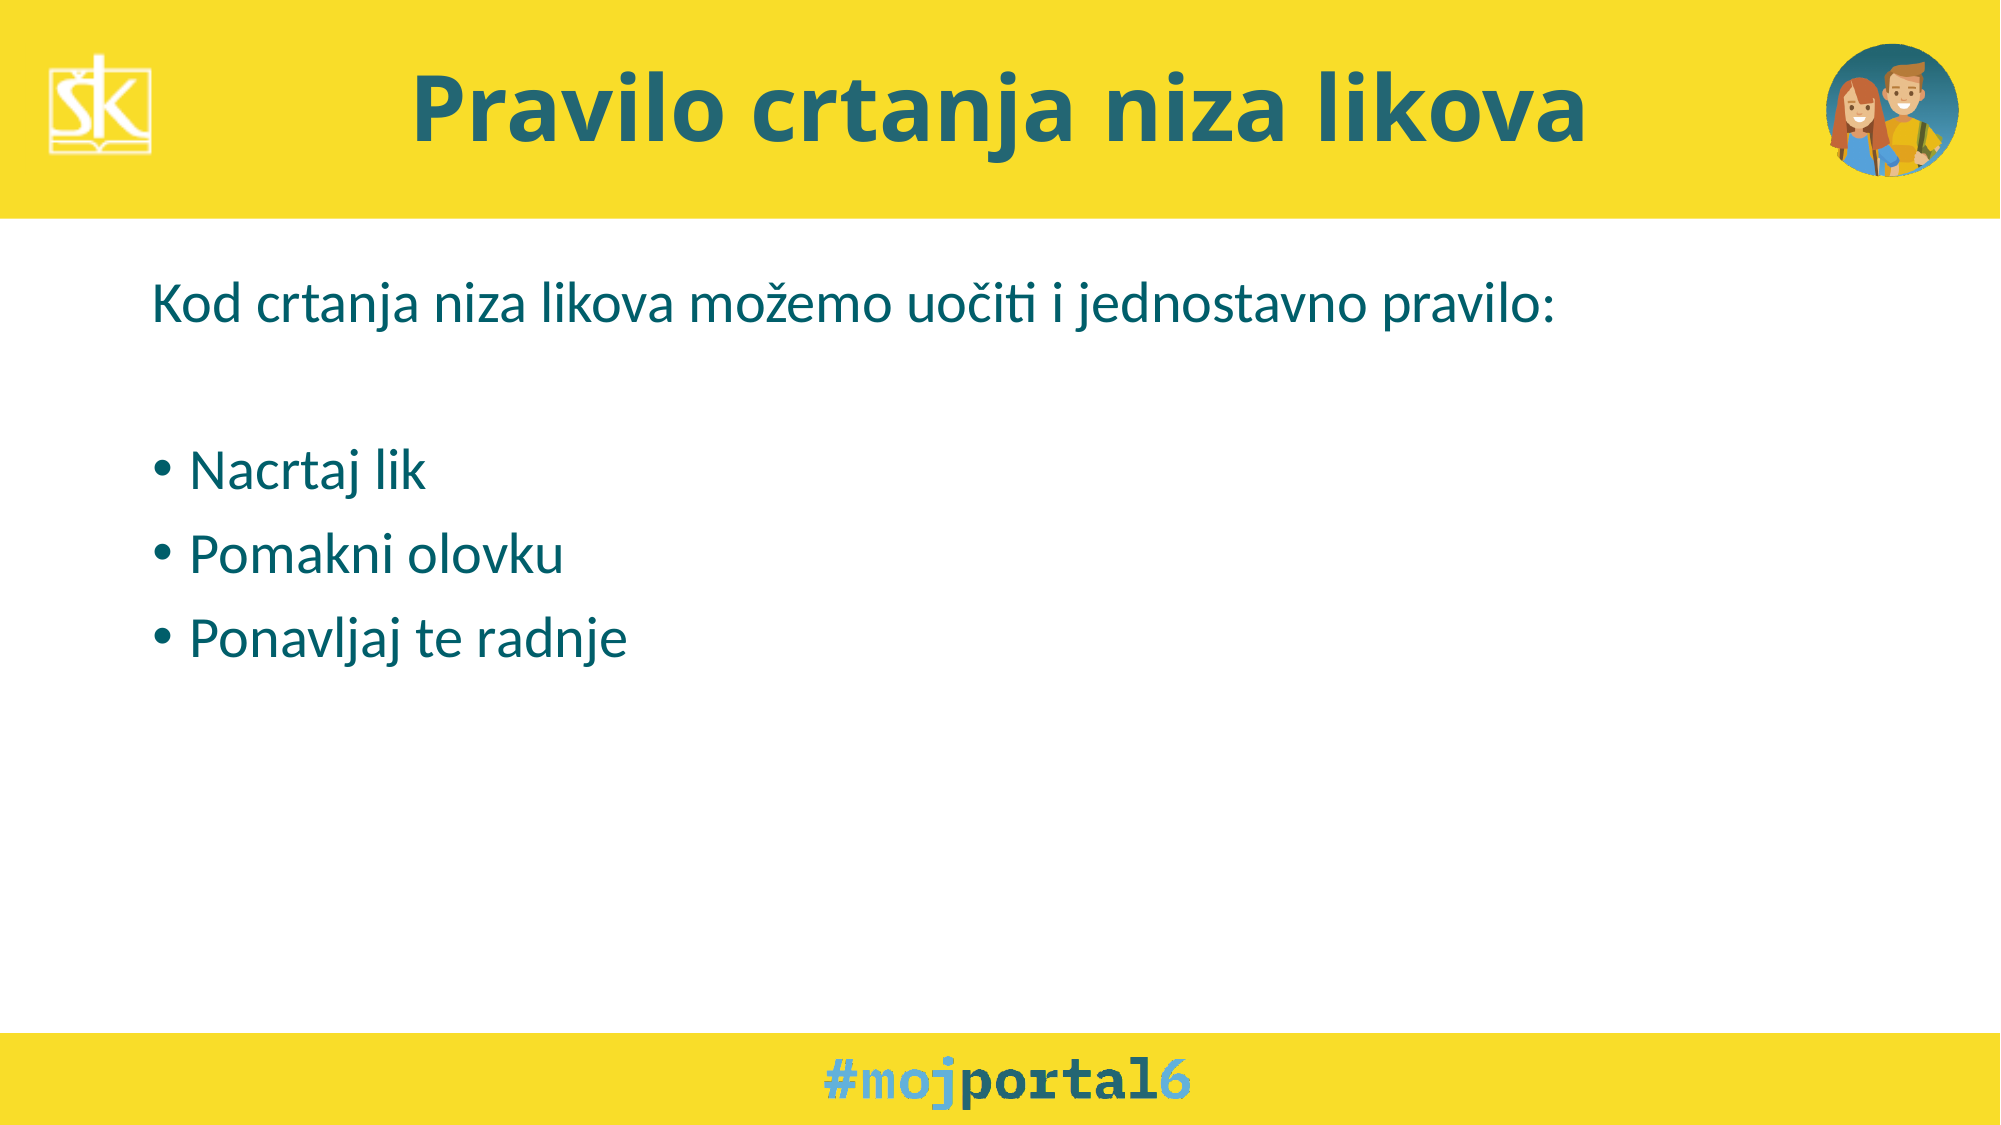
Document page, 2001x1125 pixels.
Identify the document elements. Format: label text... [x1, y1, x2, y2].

picture [1863, 40, 1962, 177]
title Pravilo crtanja niza likova [137, 31, 1863, 191]
picture [797, 1054, 1203, 1115]
list Kod crtanja niza likova možemo uočiti i jednostavno pravilo: Nacrtaj lik Pomakni olovku Ponavljaj te radnje [137, 264, 1863, 697]
picture [24, 43, 137, 175]
